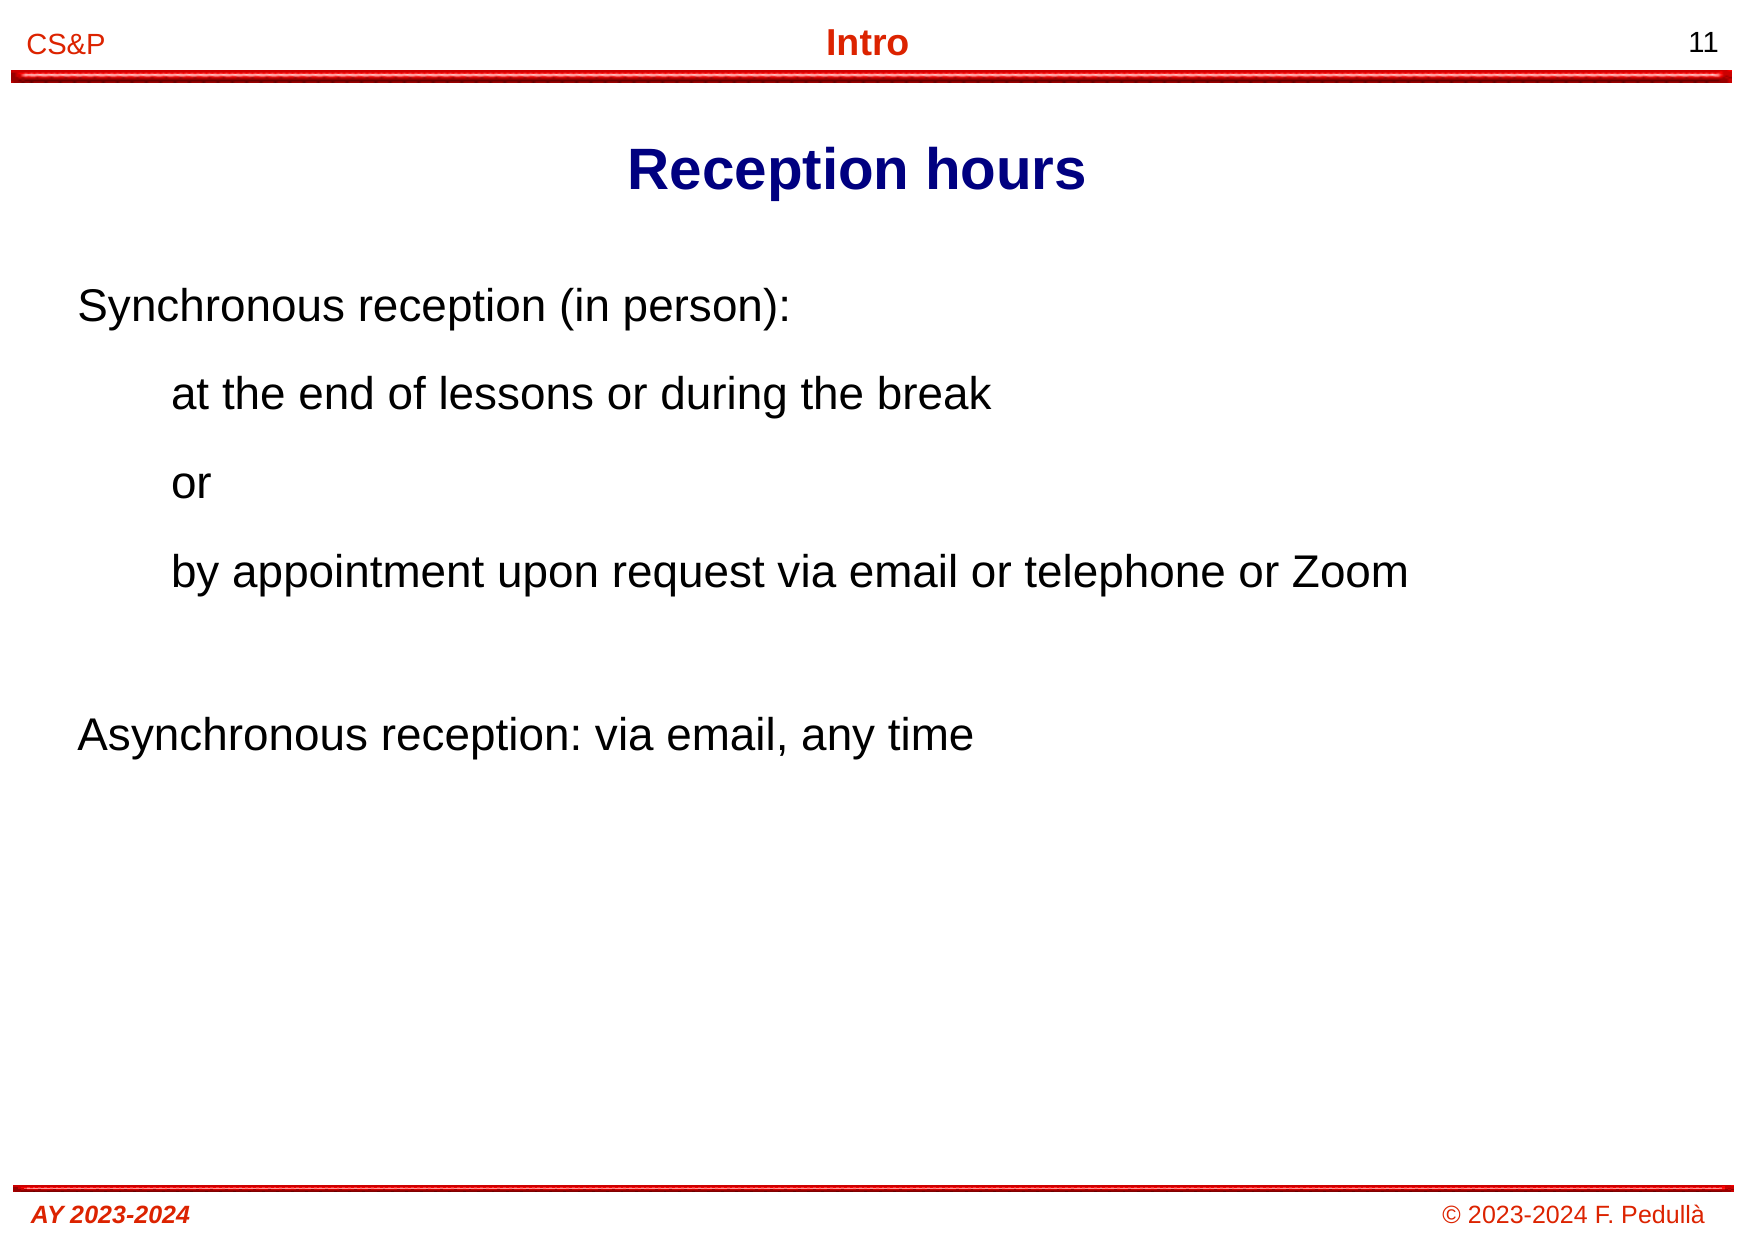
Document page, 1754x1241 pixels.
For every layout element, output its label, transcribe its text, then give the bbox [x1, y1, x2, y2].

list Synchronous reception (in person): at the end of lessons or during the break or by appointment upon request via email or telephone or Zoom Asynchronous reception: via email, any time [77, 275, 1699, 1173]
text_box Reception hours [386, 128, 1329, 216]
picture [11, 70, 1732, 83]
picture [13, 1185, 1734, 1192]
